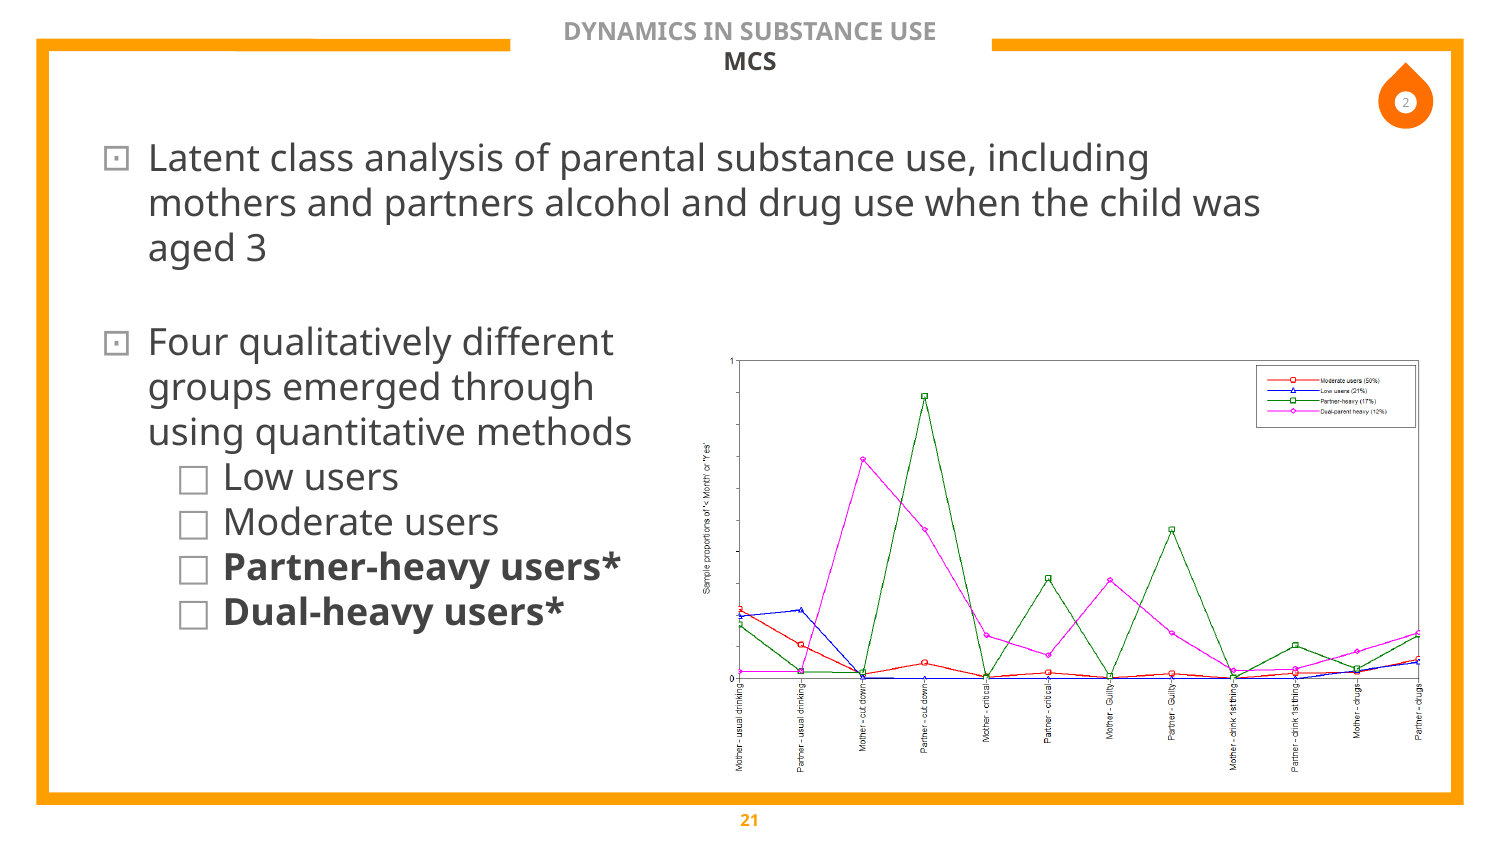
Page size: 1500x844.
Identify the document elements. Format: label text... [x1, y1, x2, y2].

picture [682, 349, 1445, 774]
slide_number 21 [0, 798, 1500, 844]
text_box Four qualitatively different groups emerged through using quantitative methods Low users Moderate users Partner-heavy users* Dual-heavy users* [85, 303, 684, 766]
title DYNAMICS IN SUBSTANCE USE MCS [531, 16, 969, 76]
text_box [1366, 62, 1445, 141]
list Latent class analysis of parental substance use, including mothers and partners alcohol and drug use when the child was aged 3 [85, 118, 1296, 325]
